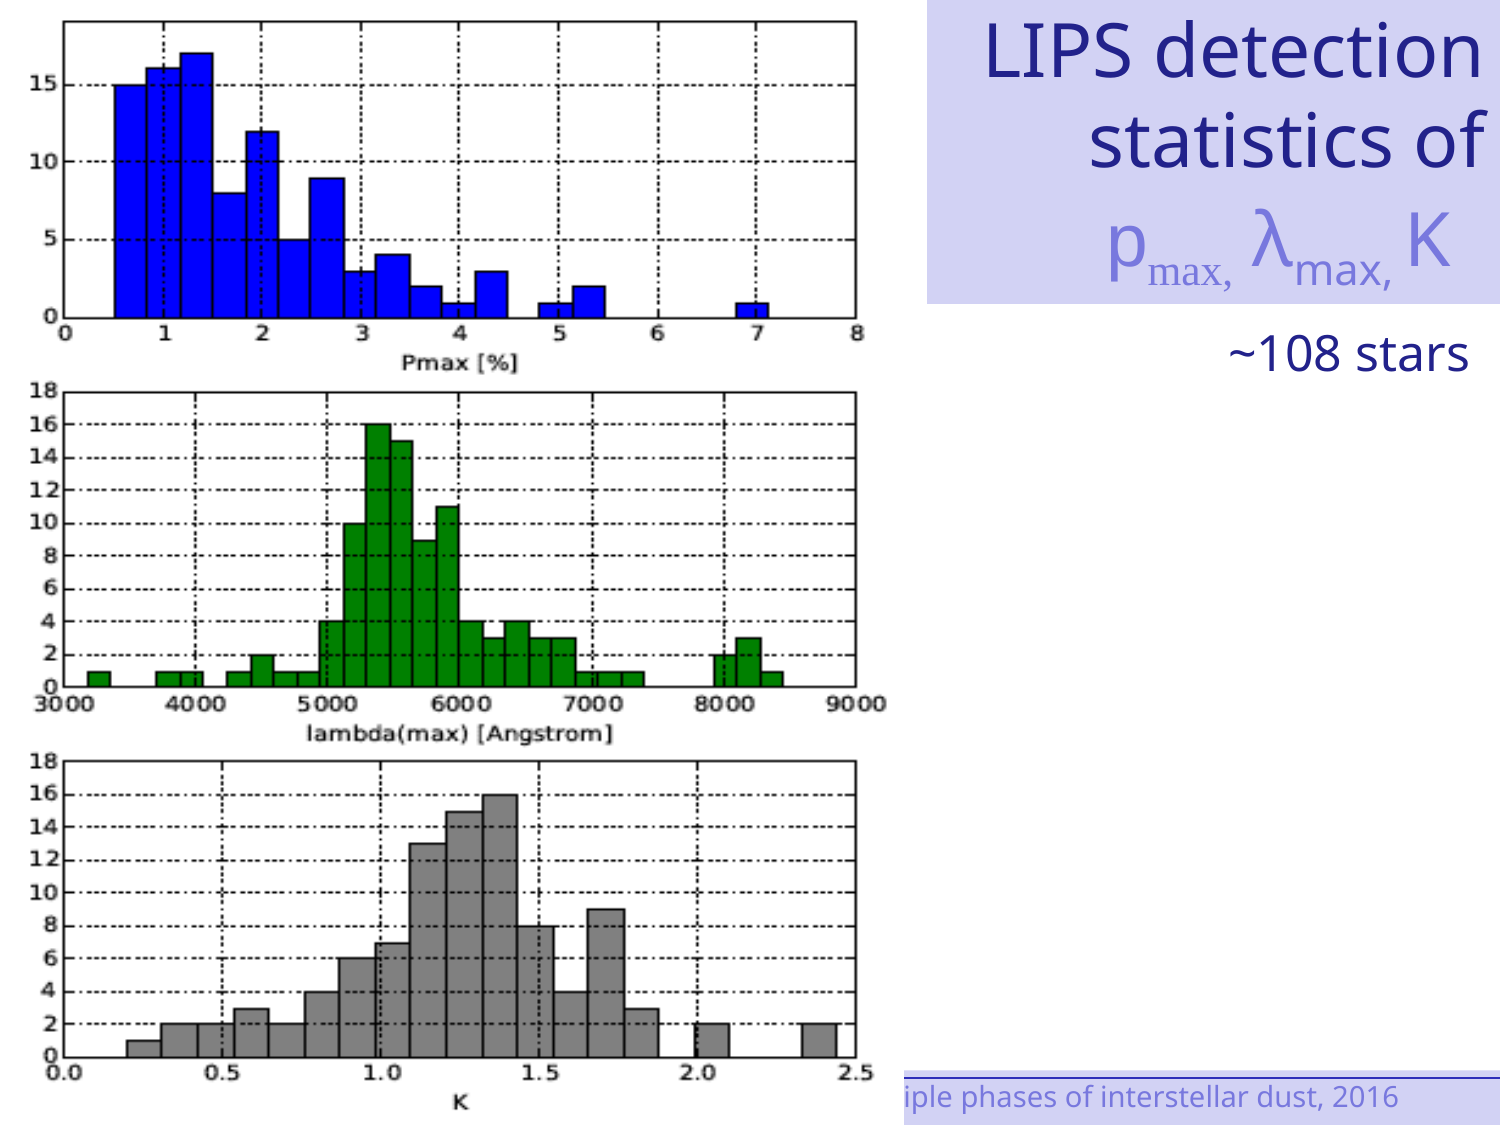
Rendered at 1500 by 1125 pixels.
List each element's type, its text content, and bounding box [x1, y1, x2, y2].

picture [0, 18, 904, 1125]
text_box LIPS detection statistics of pmax, λmax, K [927, 0, 1500, 304]
text_box ~108 stars [1213, 314, 1500, 390]
